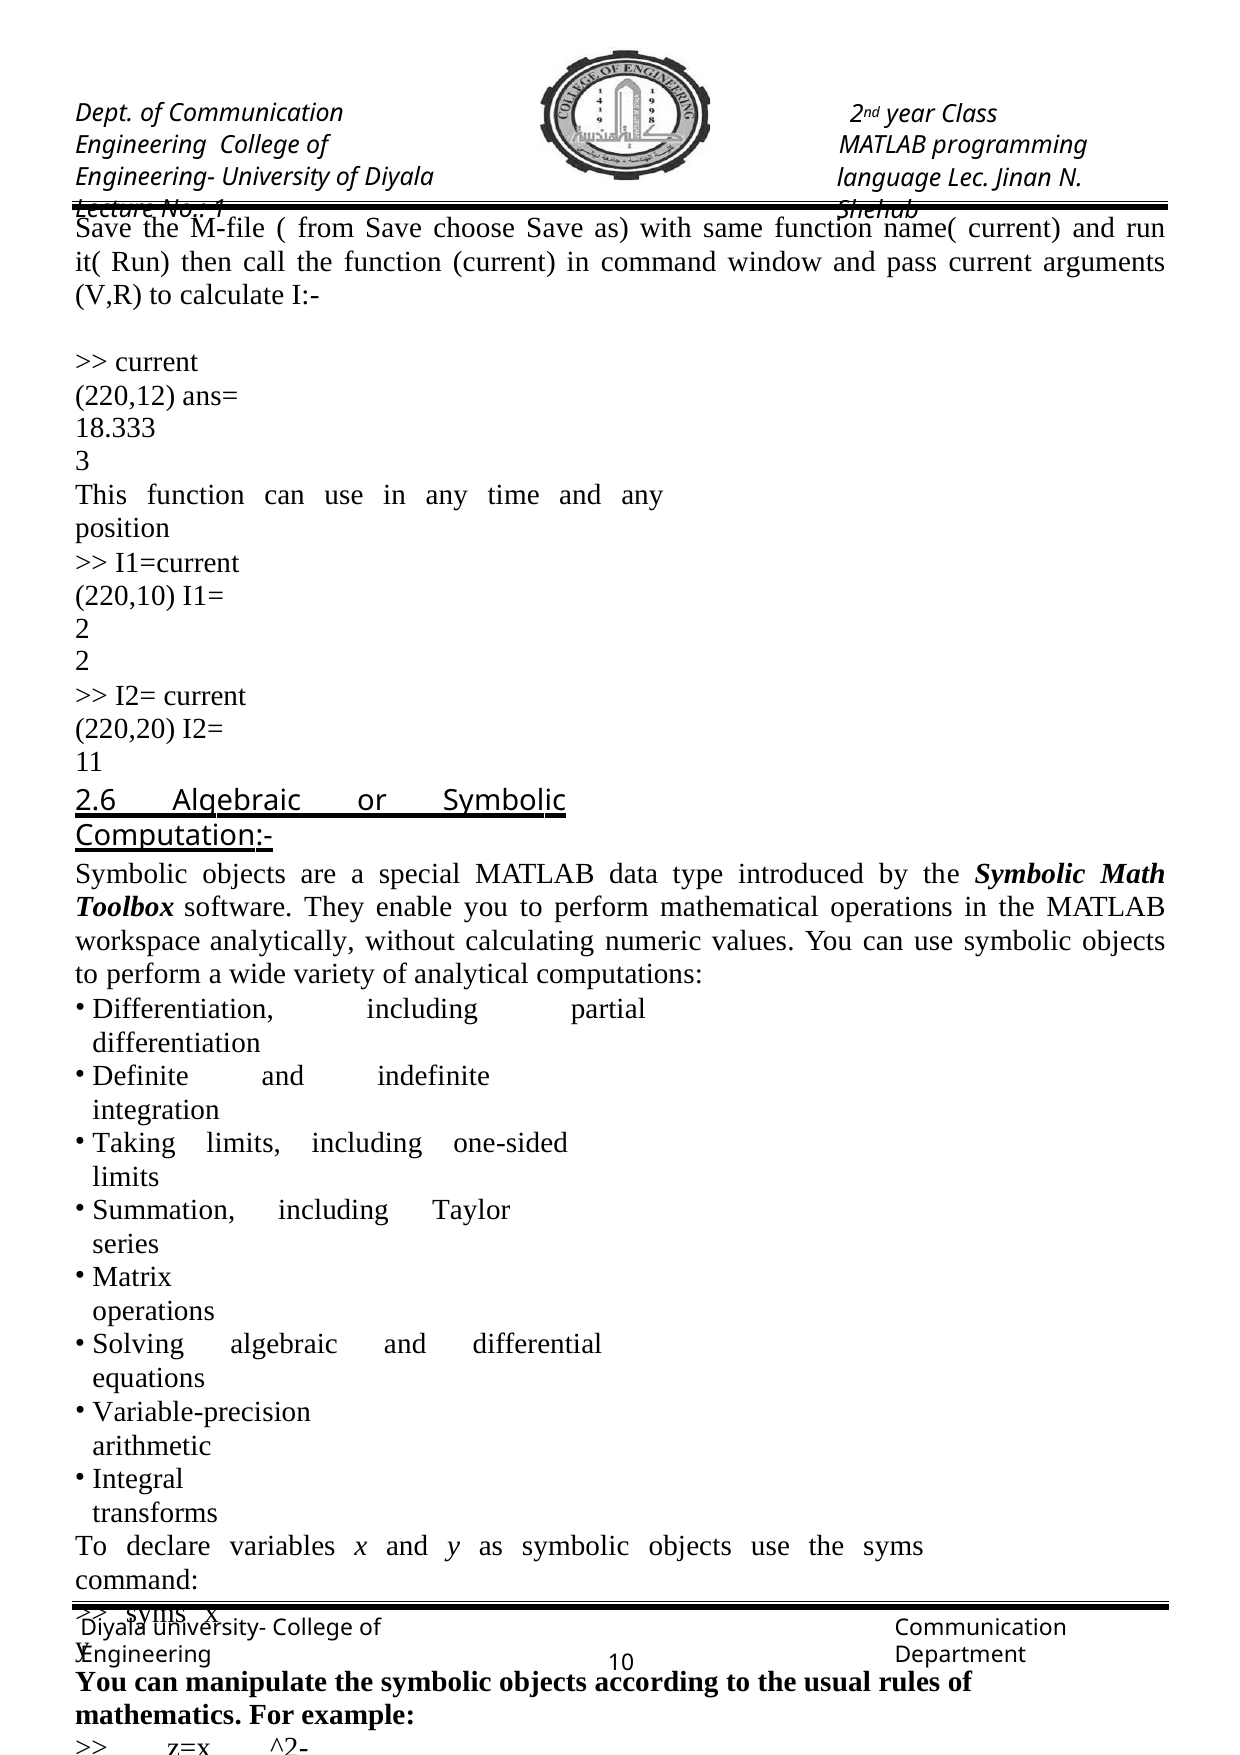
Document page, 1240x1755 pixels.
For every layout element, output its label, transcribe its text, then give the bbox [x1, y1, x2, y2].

text_box Save the M-file ( from Save choose Save as) with same function name( current) and run it( Run) then call the function (current) in command window and pass current arguments (V,R) to calculate I:- >> current (220,12) ans= 18.3333 This function can use in any time and any position >> I1=current (220,10) I1= 22 >> I2= current (220,20) I2= 11 2.6 Algebraic or Symbolic Computation:- Symbolic objects are a special MATLAB data type introduced by the Symbolic Math Toolbox software. They enable you to perform mathematical operations in the MATLAB workspace analytically, without calculating numeric values. You can use symbolic objects to perform a wide variety of analytical computations: Differentiation, including partial differentiation Definite and indefinite integration Taking limits, including one-sided limits Summation, including Taylor series Matrix operations Solving algebraic and differential equations Variable-precision arithmetic Integral transforms To declare variables x and y as symbolic objects use the syms command: >> syms x y You can manipulate the symbolic objects according to the usual rules of mathematics. For example: >> z=x ^2-2*x*y+y z= x ^2-2*x*y+y >> z*2 ans= 2*x^2-4*y*x+2*y >> z/2 ans= x^2/2-y*x+y/2 >> z-2 [72, 209, 1168, 1597]
text_box 10 [605, 1647, 636, 1679]
slide_number Diyala university- College of Engineering [78, 1612, 472, 1644]
footer Communication Department [892, 1612, 1167, 1644]
text_box [540, 47, 711, 186]
text_box 2nd year Class MATLAB programming language Lec. Jinan N. Shehab [834, 97, 1140, 196]
text_box Dept. of Communication Engineering College of Engineering- University of Diyala Lecture No.: 1 [72, 94, 473, 196]
